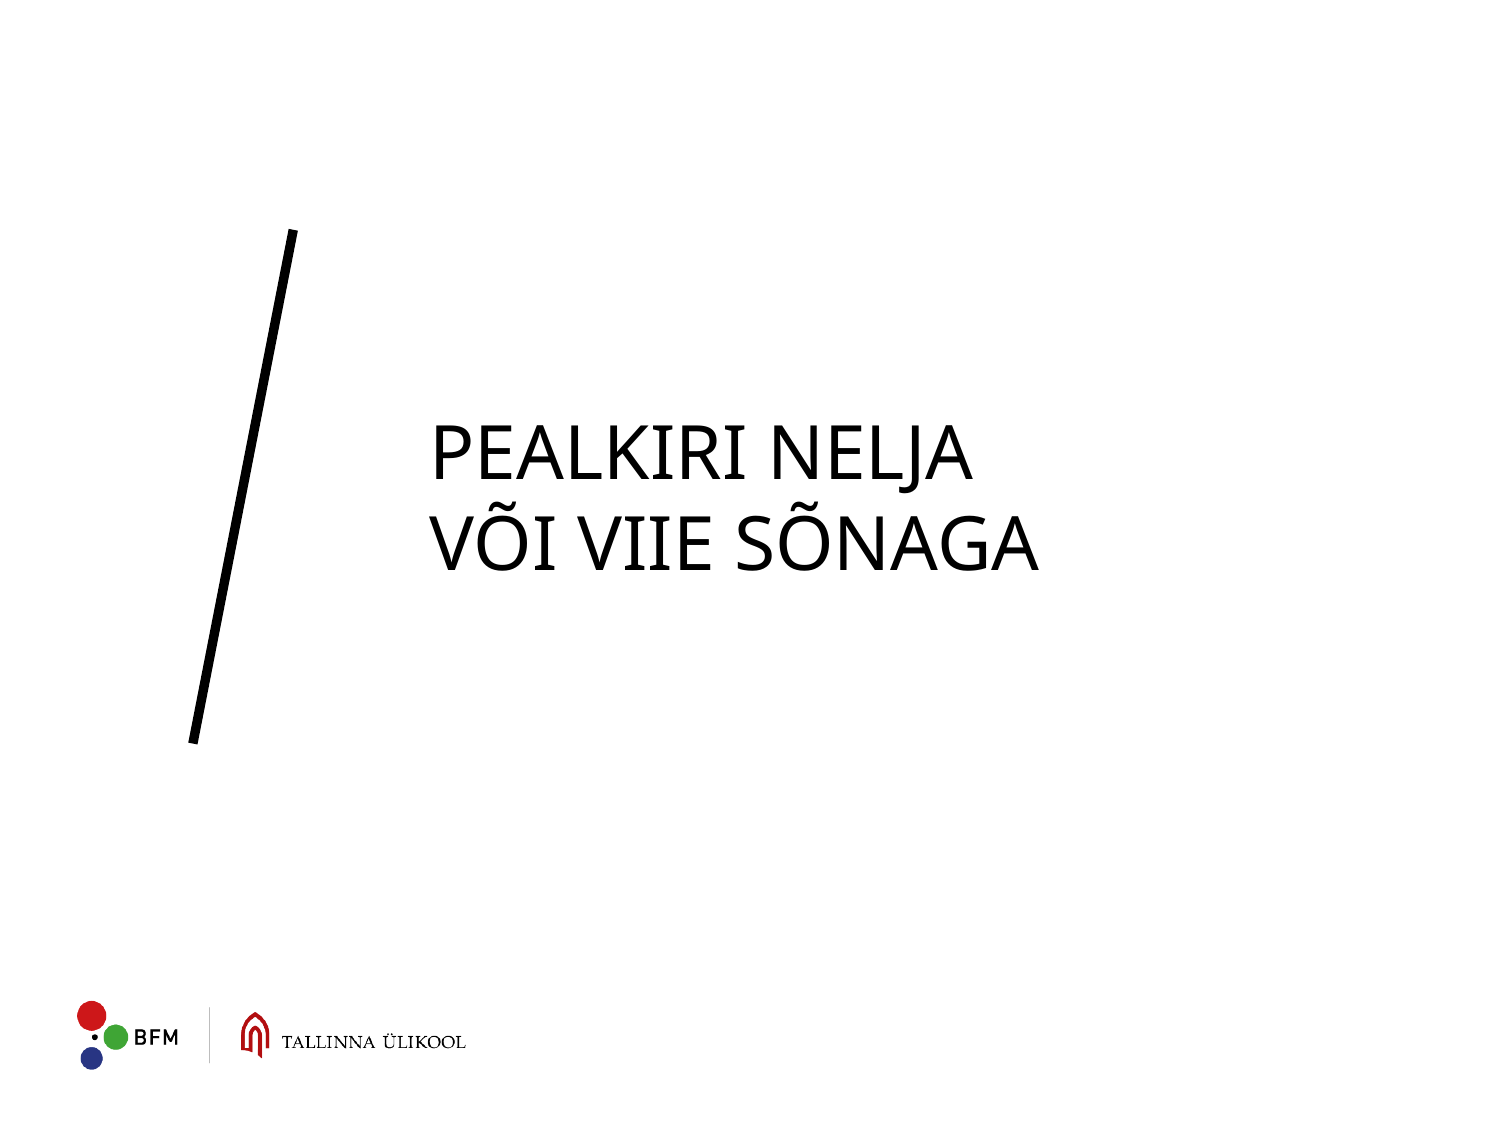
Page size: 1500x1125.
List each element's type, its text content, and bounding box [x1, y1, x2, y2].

picture [53, 978, 489, 1092]
title PEALKIRI NELJA VÕI VIIE SÕNAGA [414, 273, 1390, 717]
